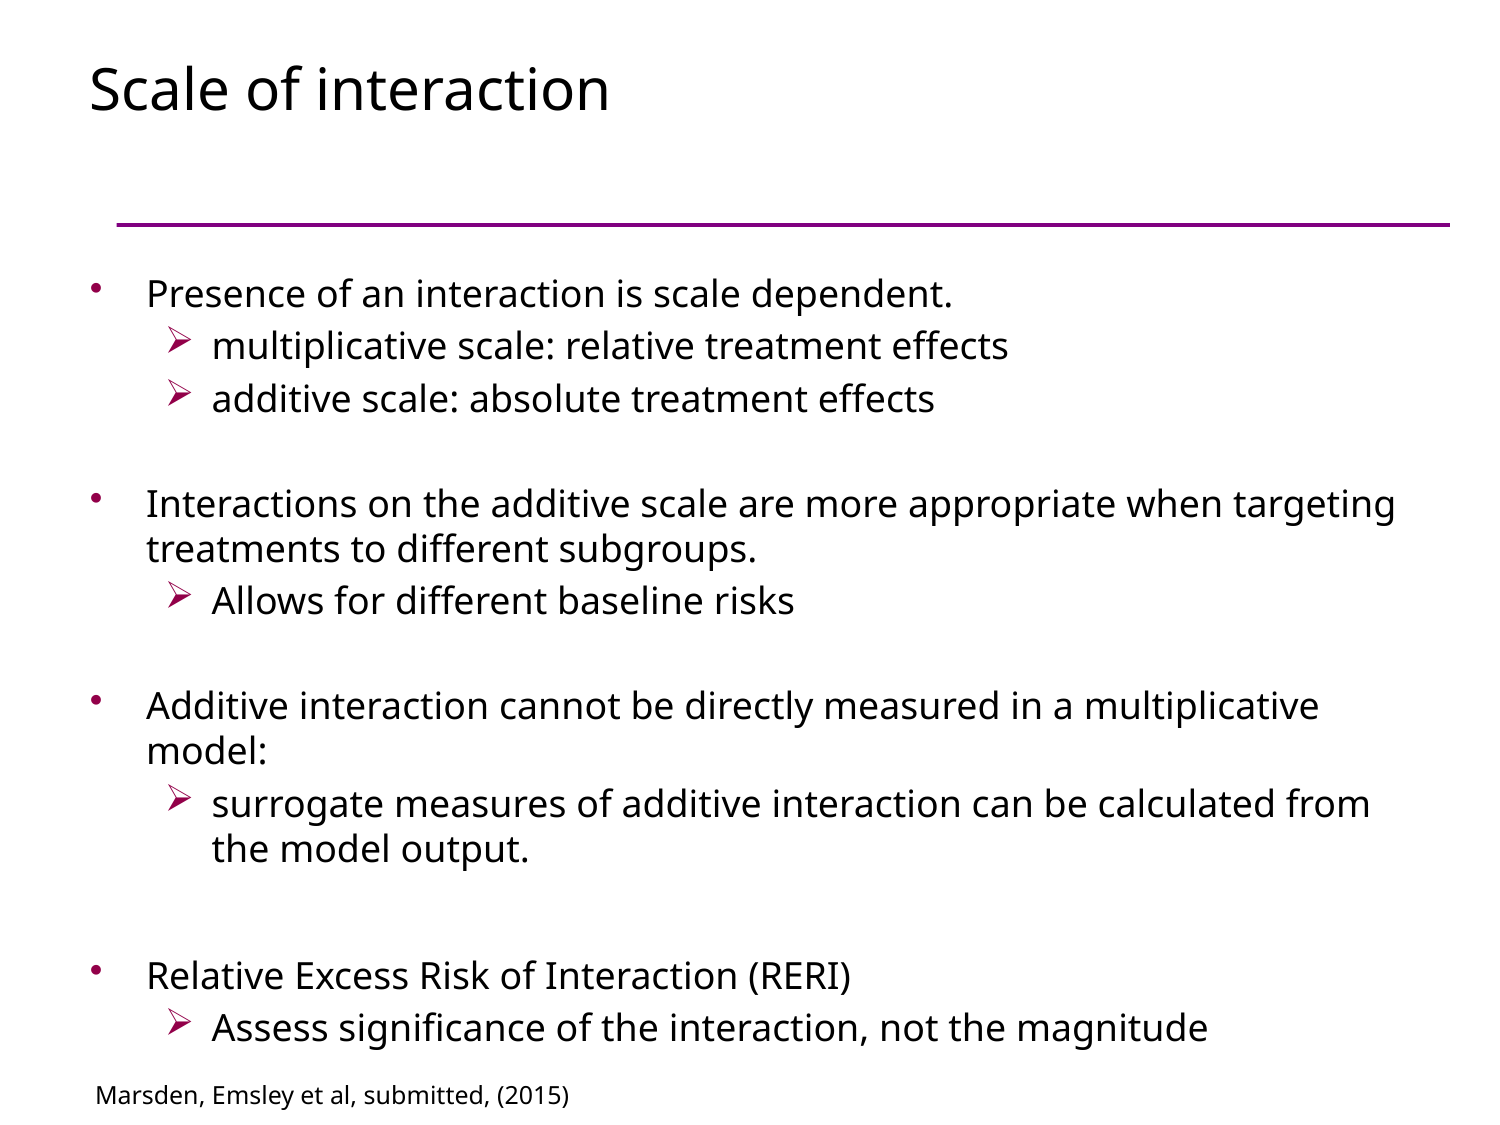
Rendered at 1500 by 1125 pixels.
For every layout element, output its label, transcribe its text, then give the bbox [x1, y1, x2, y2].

text_box Marsden, Emsley et al, submitted, (2015) [80, 1071, 1406, 1117]
title Scale of interaction [75, 45, 1425, 233]
list Presence of an interaction is scale dependent. multiplicative scale: relative treatment effects additive scale: absolute treatment effects Interactions on the additive scale are more appropriate when targeting treatments to different subgroups. Allows for different baseline risks Additive interaction cannot be directly measured in a multiplicative model: surrogate measures of additive interaction can be calculated from the model output. Relative Excess Risk of Interaction (RERI) Assess significance of the interaction, not the magnitude [75, 262, 1425, 1005]
